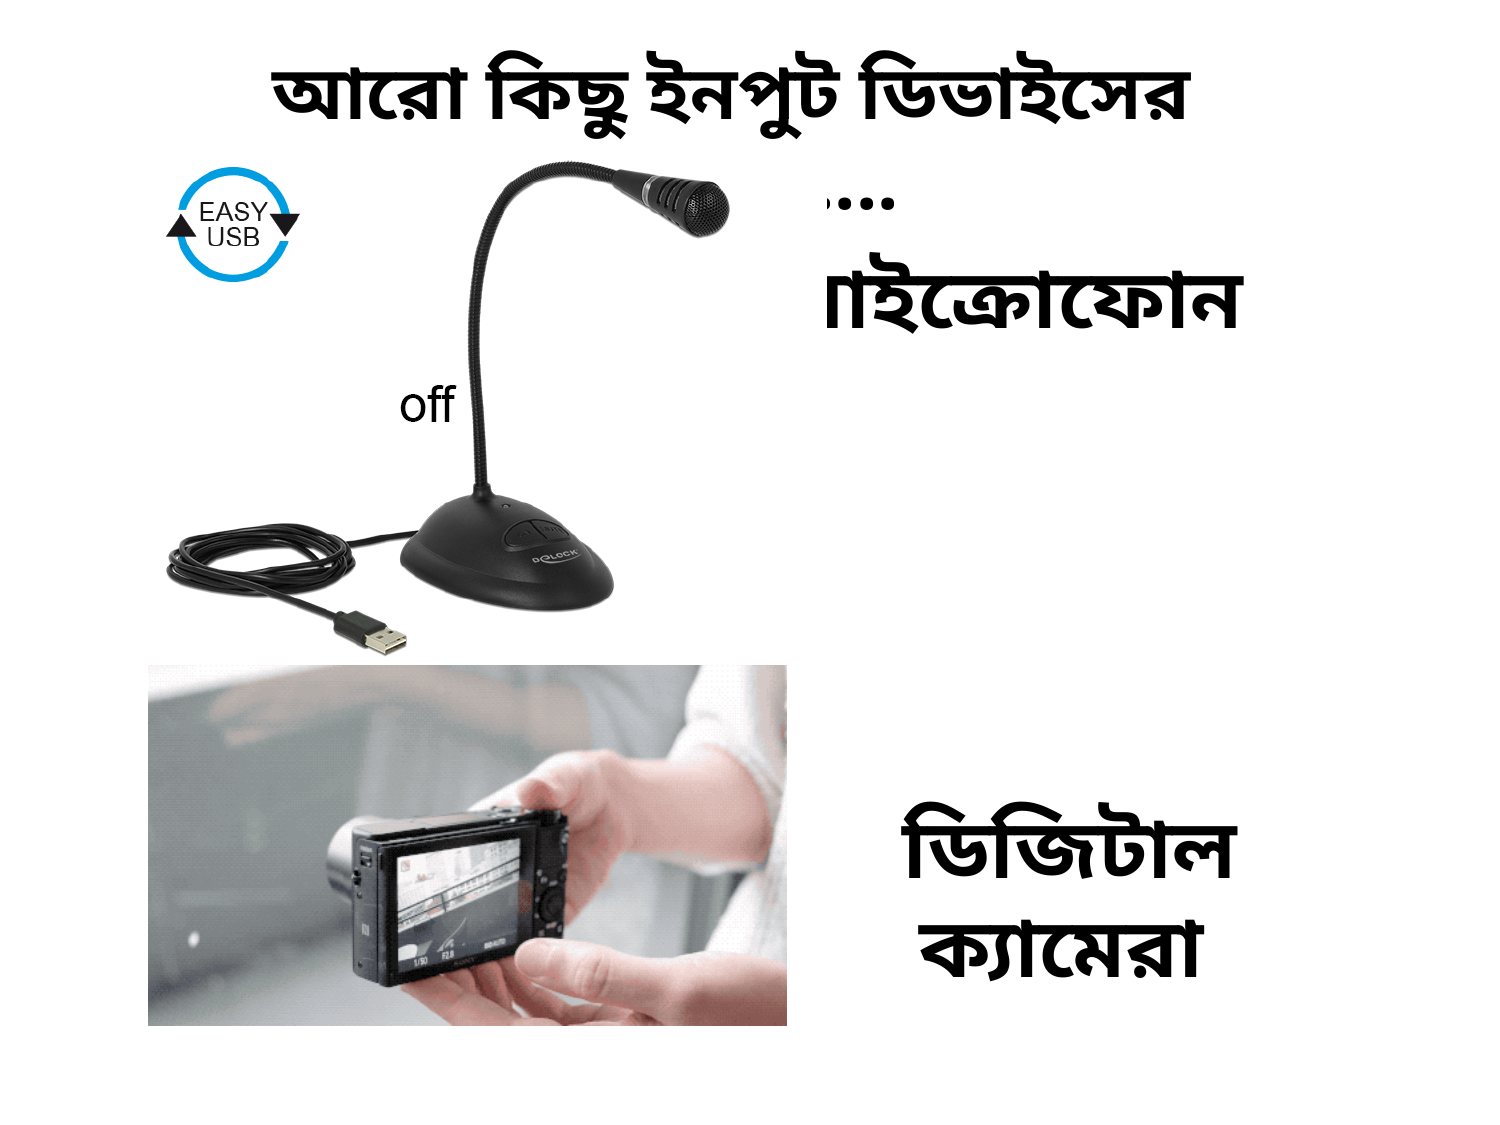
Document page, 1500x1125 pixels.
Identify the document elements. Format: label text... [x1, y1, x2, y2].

picture [149, 149, 828, 663]
text_box মাইক্রোফোন [832, 237, 1301, 353]
picture [147, 665, 788, 1026]
text_box আরো কিছু ইনপুট ডিভাইসের ব্যবহার..... [87, 37, 1375, 233]
text_box ডিজিটাল ক্যামেরা [792, 787, 1354, 1002]
